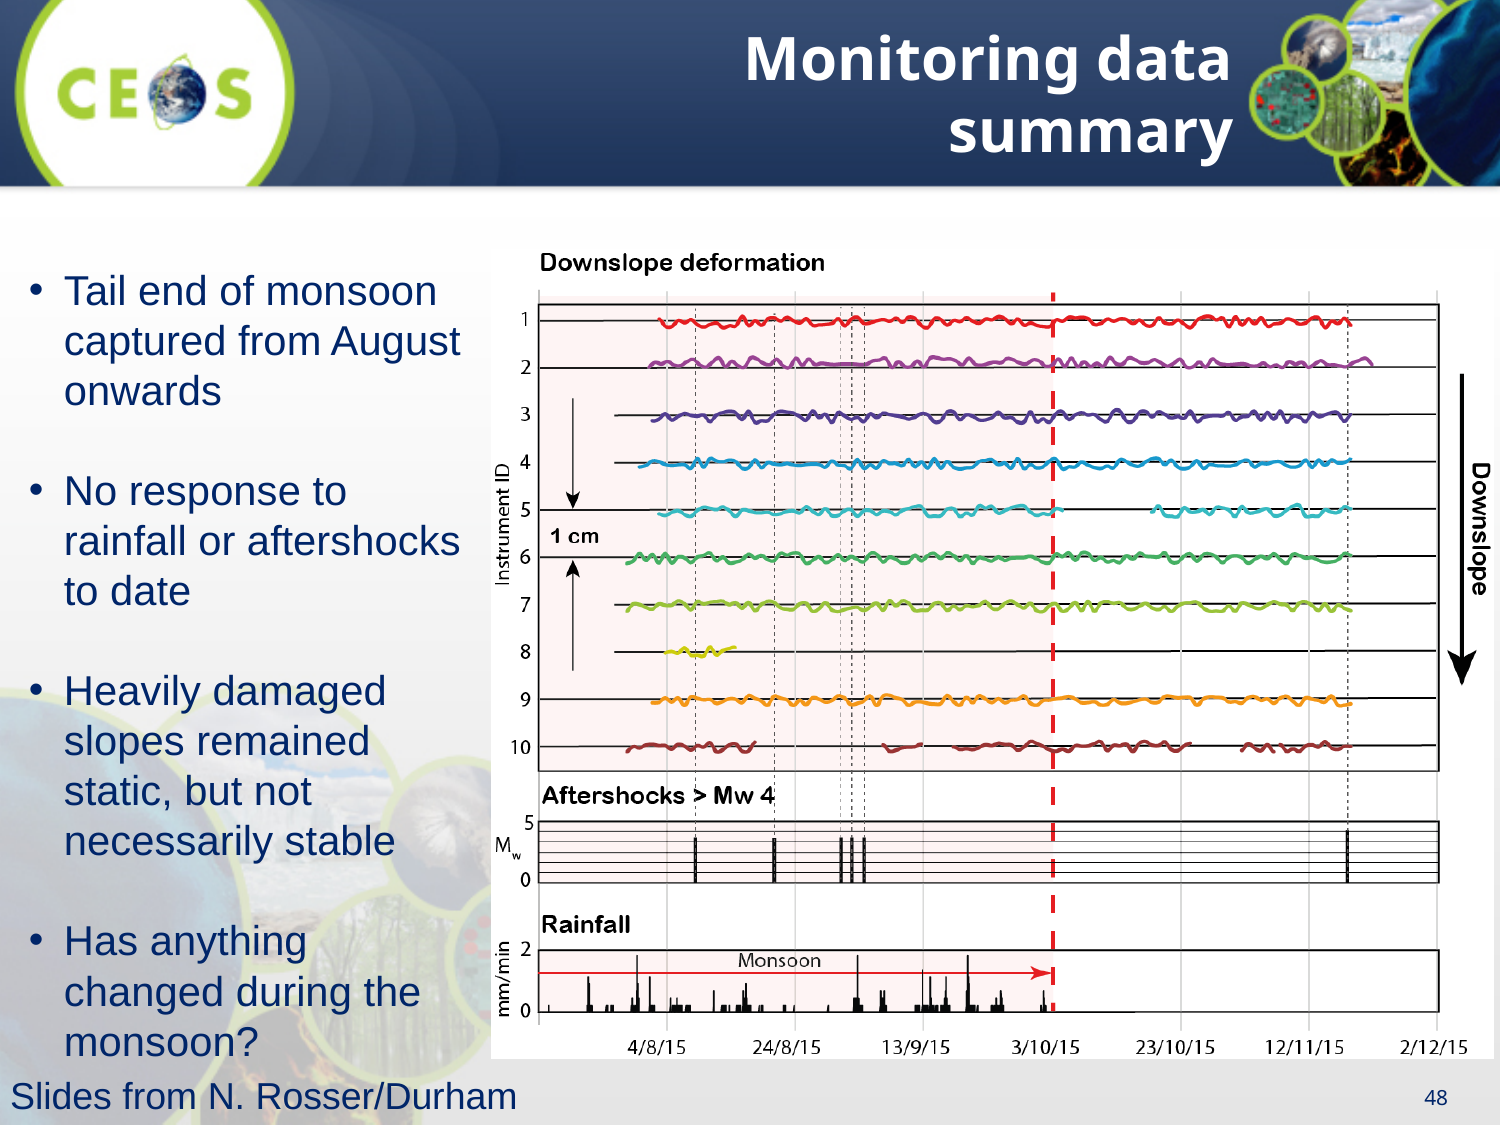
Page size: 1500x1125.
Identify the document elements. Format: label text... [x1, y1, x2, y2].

text_box Tail end of monsoon captured from August onwards No response to rainfall or aftershocks to date Heavily damaged slopes remained static, but not necessarily stable Has anything changed during the monsoon? [14, 256, 491, 1064]
title Monitoring data summary [491, 12, 1249, 172]
text_box Slides from N. Rosser/Durham [2, 1064, 526, 1125]
picture [0, 0, 1500, 1125]
